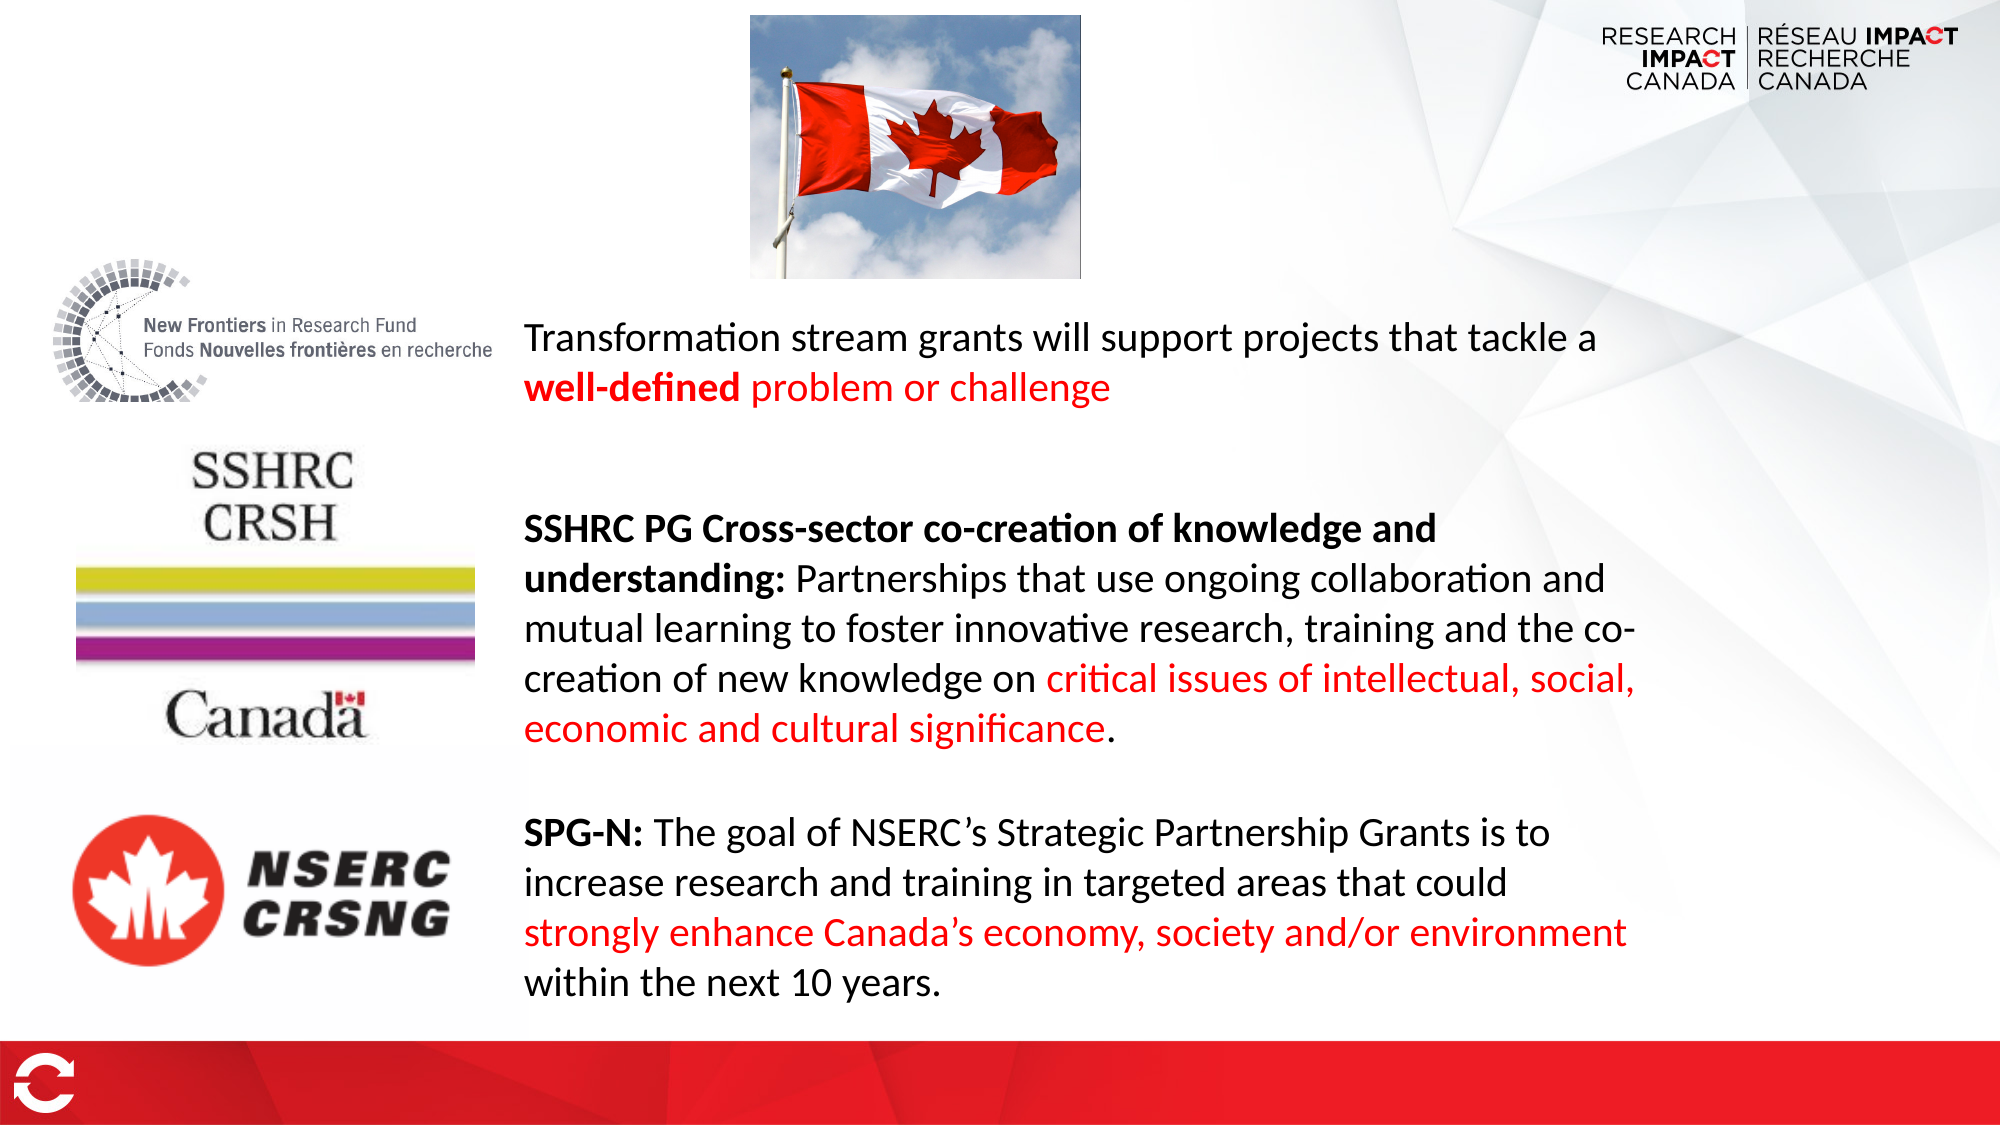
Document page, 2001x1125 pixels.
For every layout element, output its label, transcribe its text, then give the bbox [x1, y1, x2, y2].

text_box Transformation stream grants will support projects that tackle a well-defined problem or challenge [508, 301, 1683, 417]
text_box SSHRC PG Cross-sector co-creation of knowledge and understanding: Partnerships that use ongoing collaboration and mutual learning to foster innovative research, training and the co-creation of new knowledge on critical issues of intellectual, social, economic and cultural significance. [508, 493, 1683, 759]
picture [0, 0, 2000, 1125]
text_box SPG-N: The goal of NSERC’s Strategic Partnership Grants is to increase research and training in targeted areas that could strongly enhance Canada’s economy, society and/or environment within the next 10 years. [529, 797, 1660, 1013]
